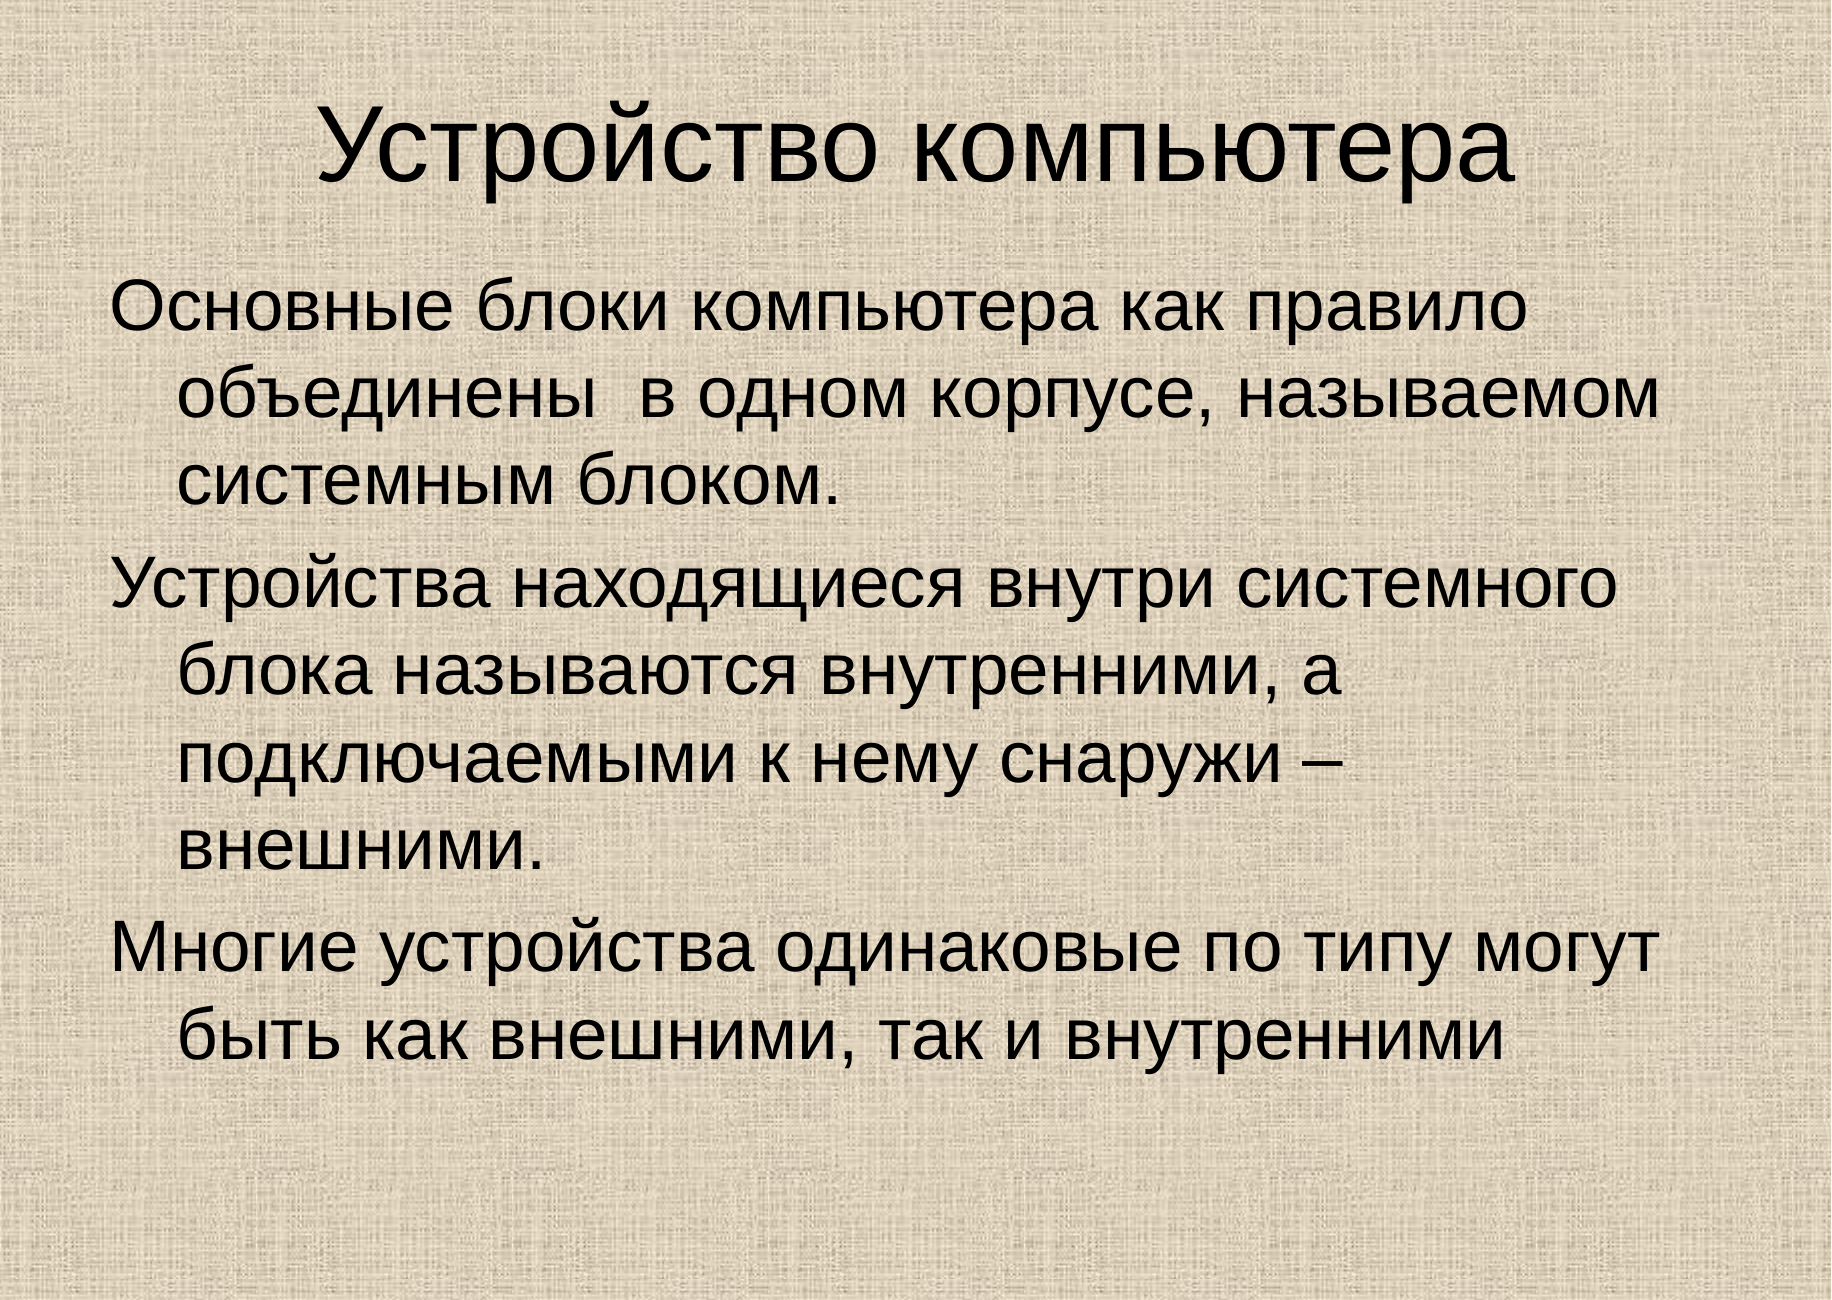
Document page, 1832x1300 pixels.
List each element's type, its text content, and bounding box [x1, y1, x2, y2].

title Устройство компьютера [91, 52, 1740, 225]
list Основные блоки компьютера как правило объединены в одном корпусе, называемом системным блоком. Устройства находящиеся внутри системного блока называются внутренними, а подключаемыми к нему снаружи – внешними. Многие устройства одинаковые по типу могут быть как внешними, так и внутренними [91, 248, 1740, 1161]
picture [0, 0, 1832, 1300]
